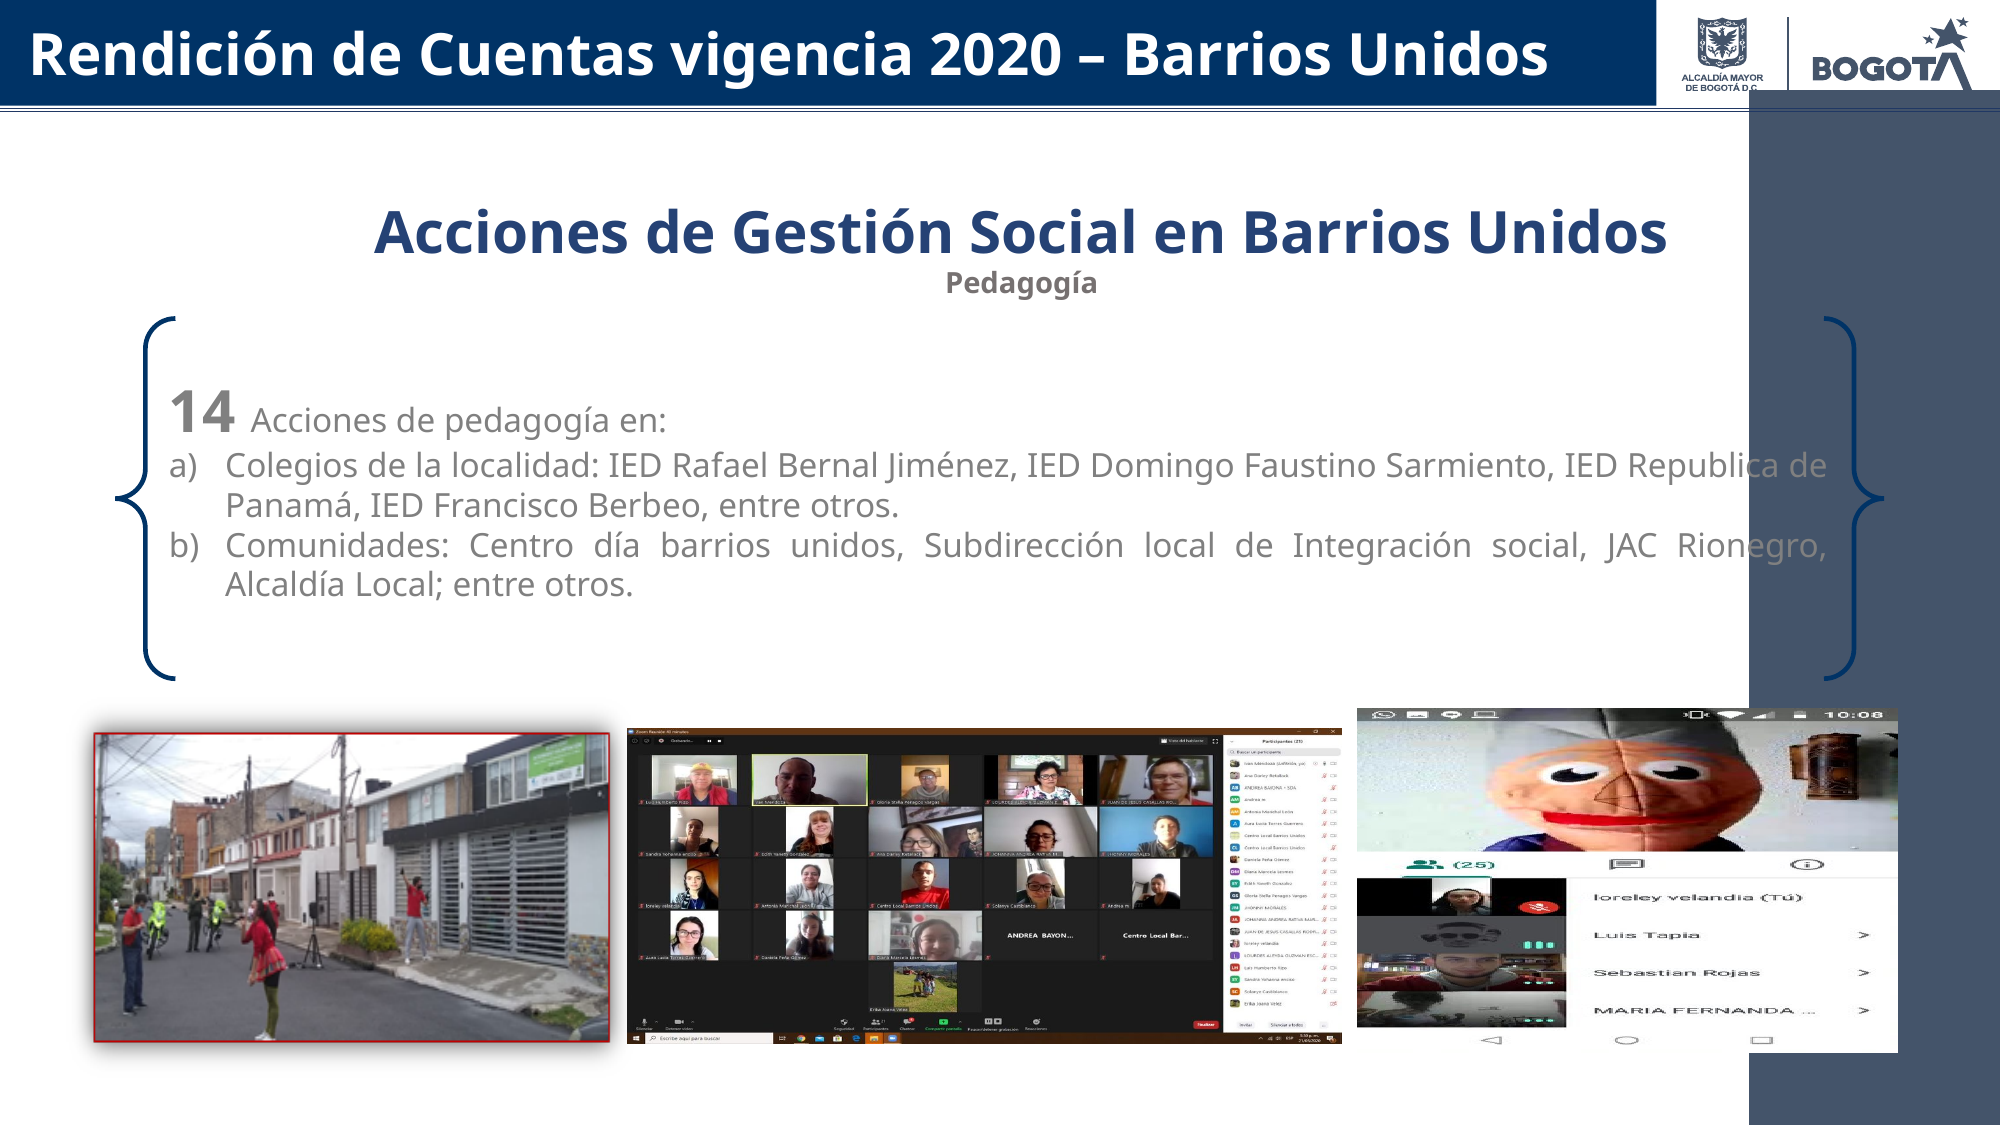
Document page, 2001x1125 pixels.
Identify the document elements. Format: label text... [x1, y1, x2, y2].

picture [1357, 708, 1898, 1053]
text_box [0, 0, 1658, 107]
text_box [1681, 17, 1971, 92]
text_box Acciones de Gestión Social en Barrios Unidos Pedagogía [230, 189, 1813, 305]
text_box Rendición de Cuentas vigencia 2020 – Barrios Unidos [18, 11, 1601, 93]
picture [61, 691, 1342, 1083]
text_box 14 Acciones de pedagogía en: Colegios de la localidad: IED Rafael Bernal Jiménez, IED Domingo Faustino Sarmiento, IED Republica de Panamá, IED Francisco Berbeo, entre otros. Comunidades: Centro día barrios unidos, Subdirección local de Integración social, JAC Rionegro, Alcaldía Local; entre otros. [115, 317, 1885, 680]
